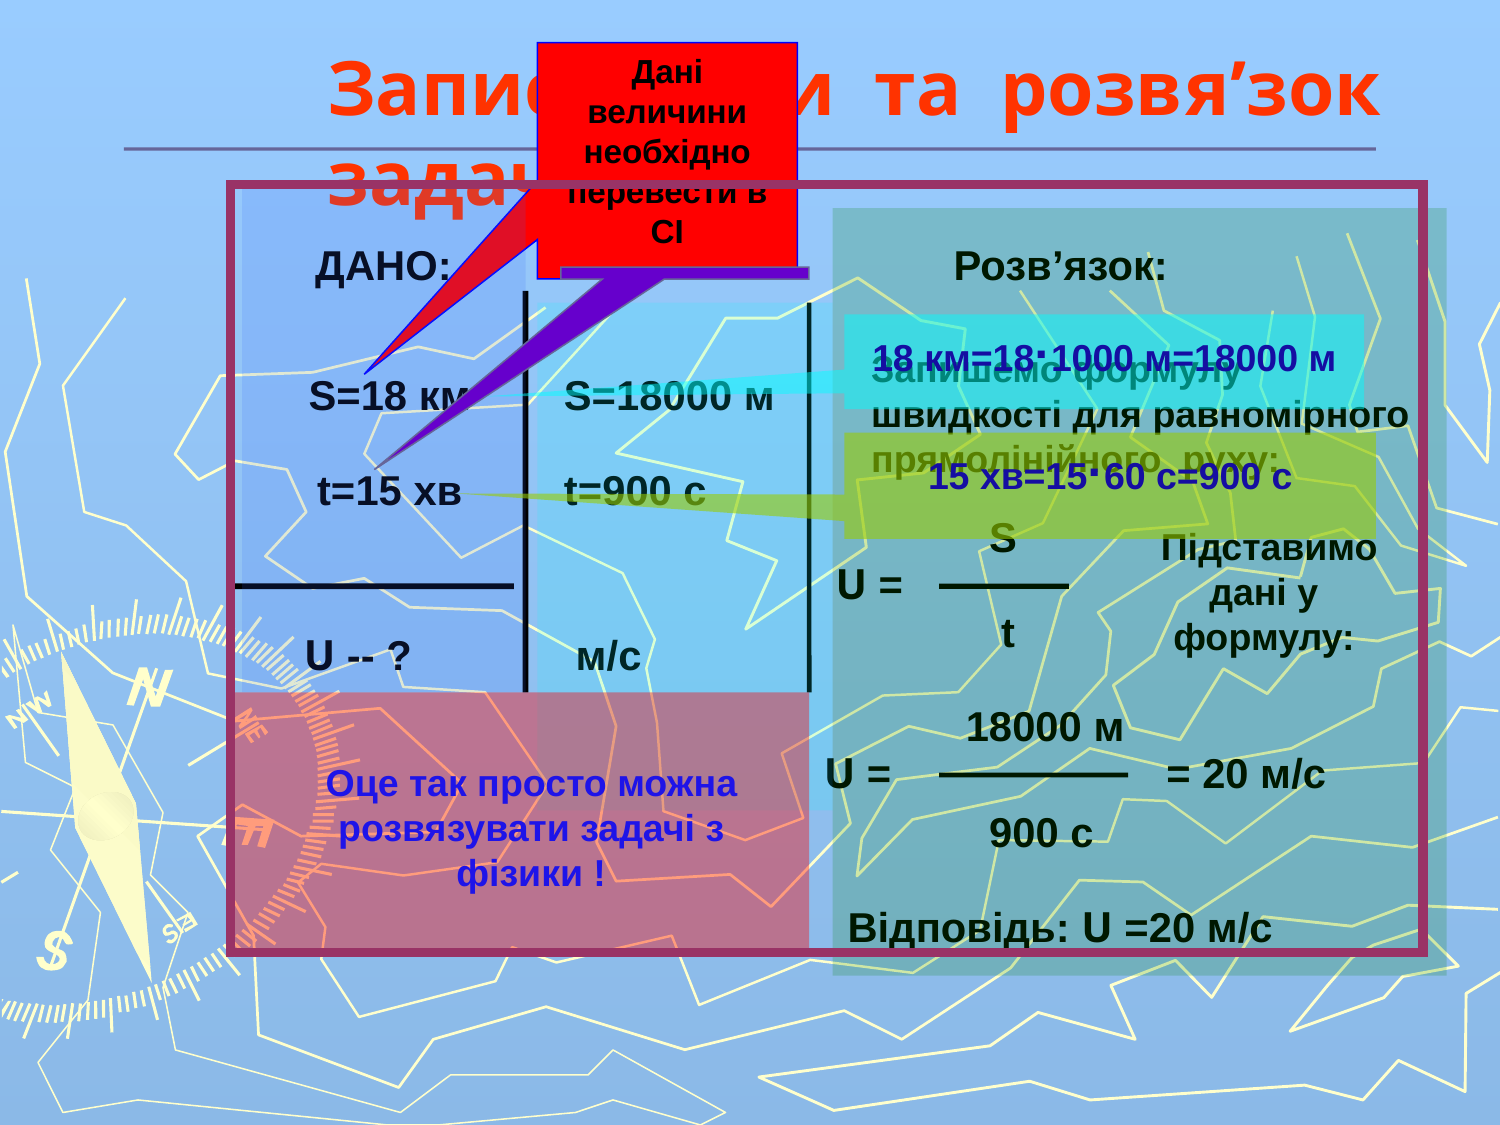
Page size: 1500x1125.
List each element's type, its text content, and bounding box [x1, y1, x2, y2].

text_box [230, 184, 1424, 953]
text_box 15 хв=15·60 с=900 с [456, 432, 1376, 539]
text_box Дані величини необхідно перевести в СІ [534, 42, 798, 184]
text_box 18 км=18·1000 м=18000 м [484, 314, 1365, 410]
text_box Запис умови та розвя’зок задачі [312, 32, 1410, 184]
text_box [832, 208, 1447, 976]
text_box [374, 267, 809, 470]
